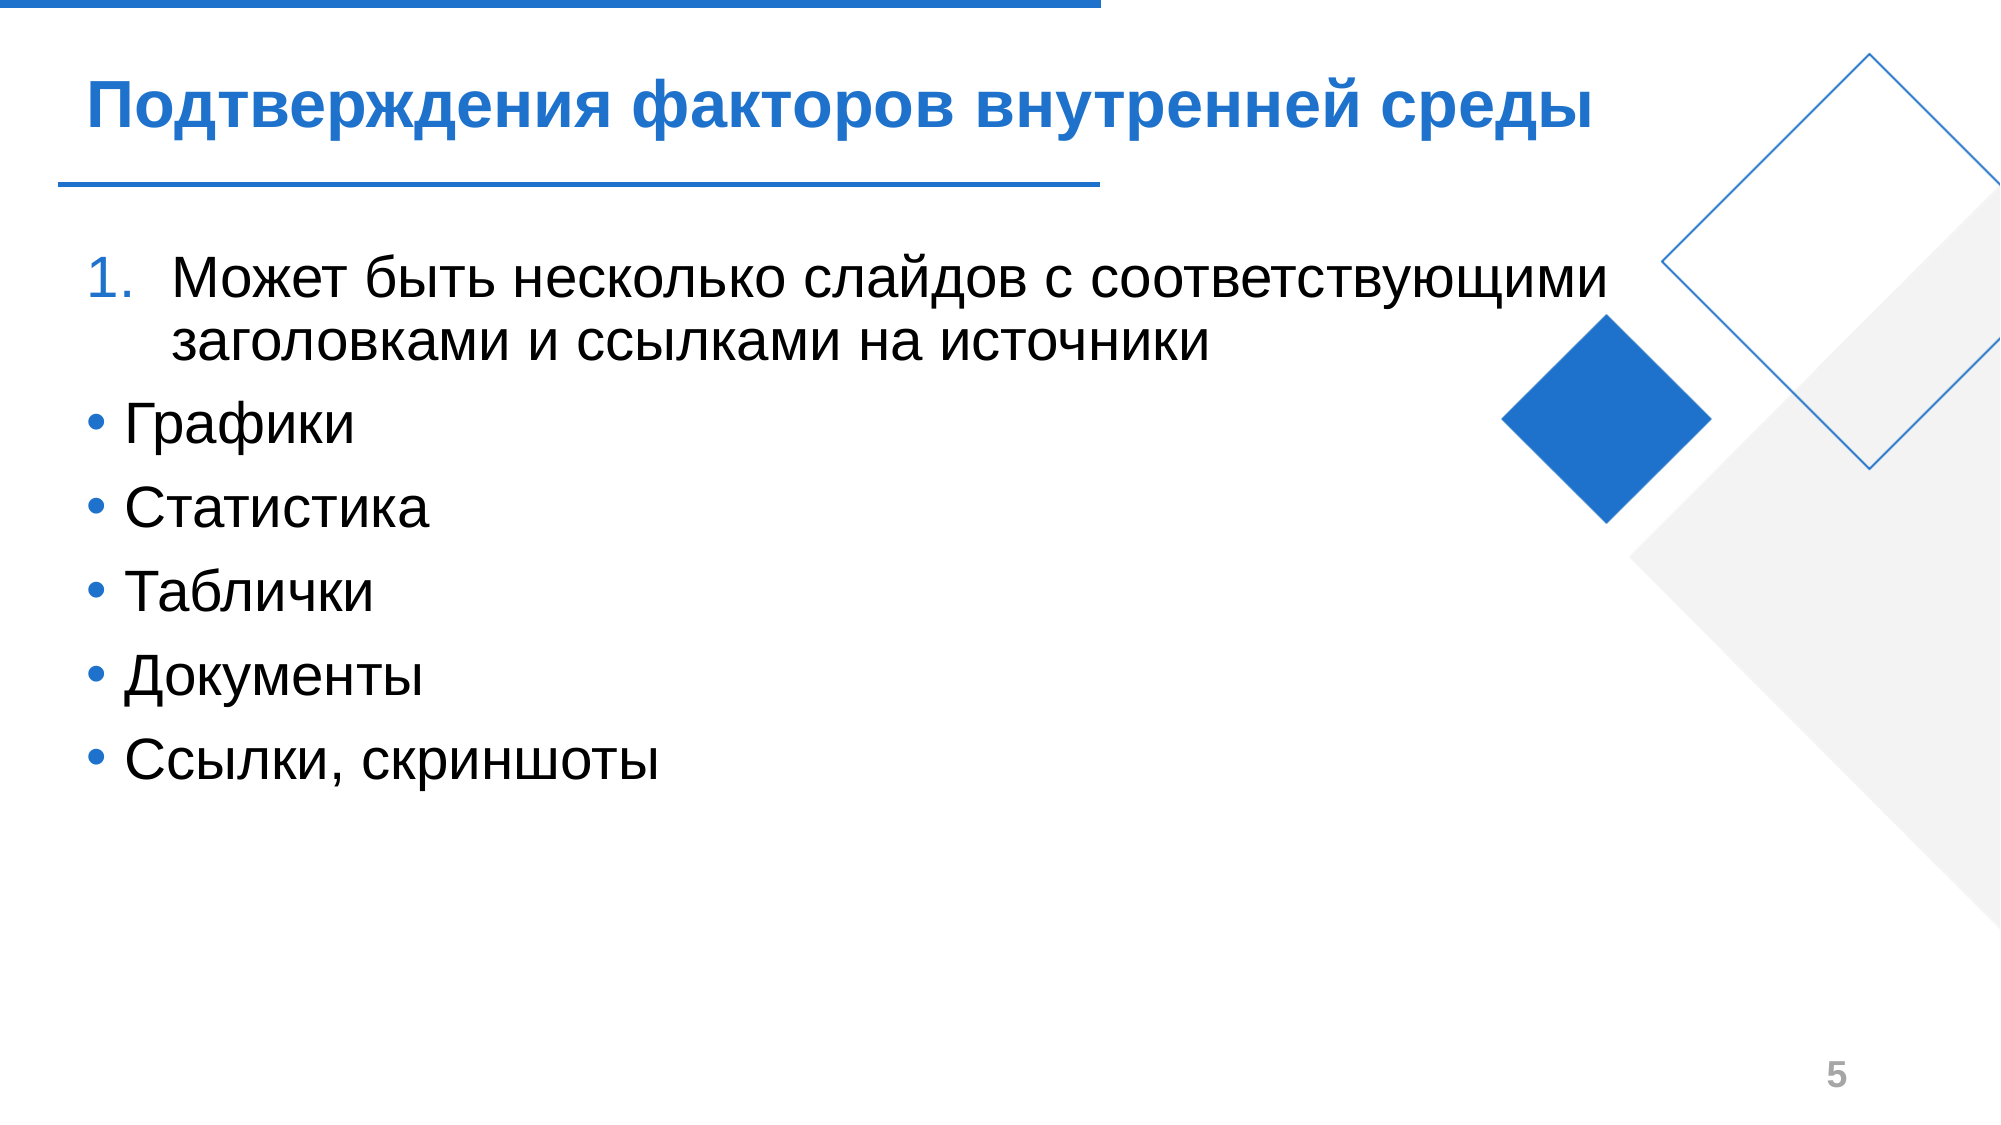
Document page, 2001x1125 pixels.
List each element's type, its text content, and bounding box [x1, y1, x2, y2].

list Может быть несколько слайдов с соответствующими заголовками и ссылками на источники Графики Статистика Таблички Документы Ссылки, скриншоты [71, 239, 1797, 1011]
slide_number 5 [1412, 1042, 1863, 1103]
picture [1629, 52, 2001, 931]
title Подтверждения факторов внутренней среды [71, 57, 1797, 153]
